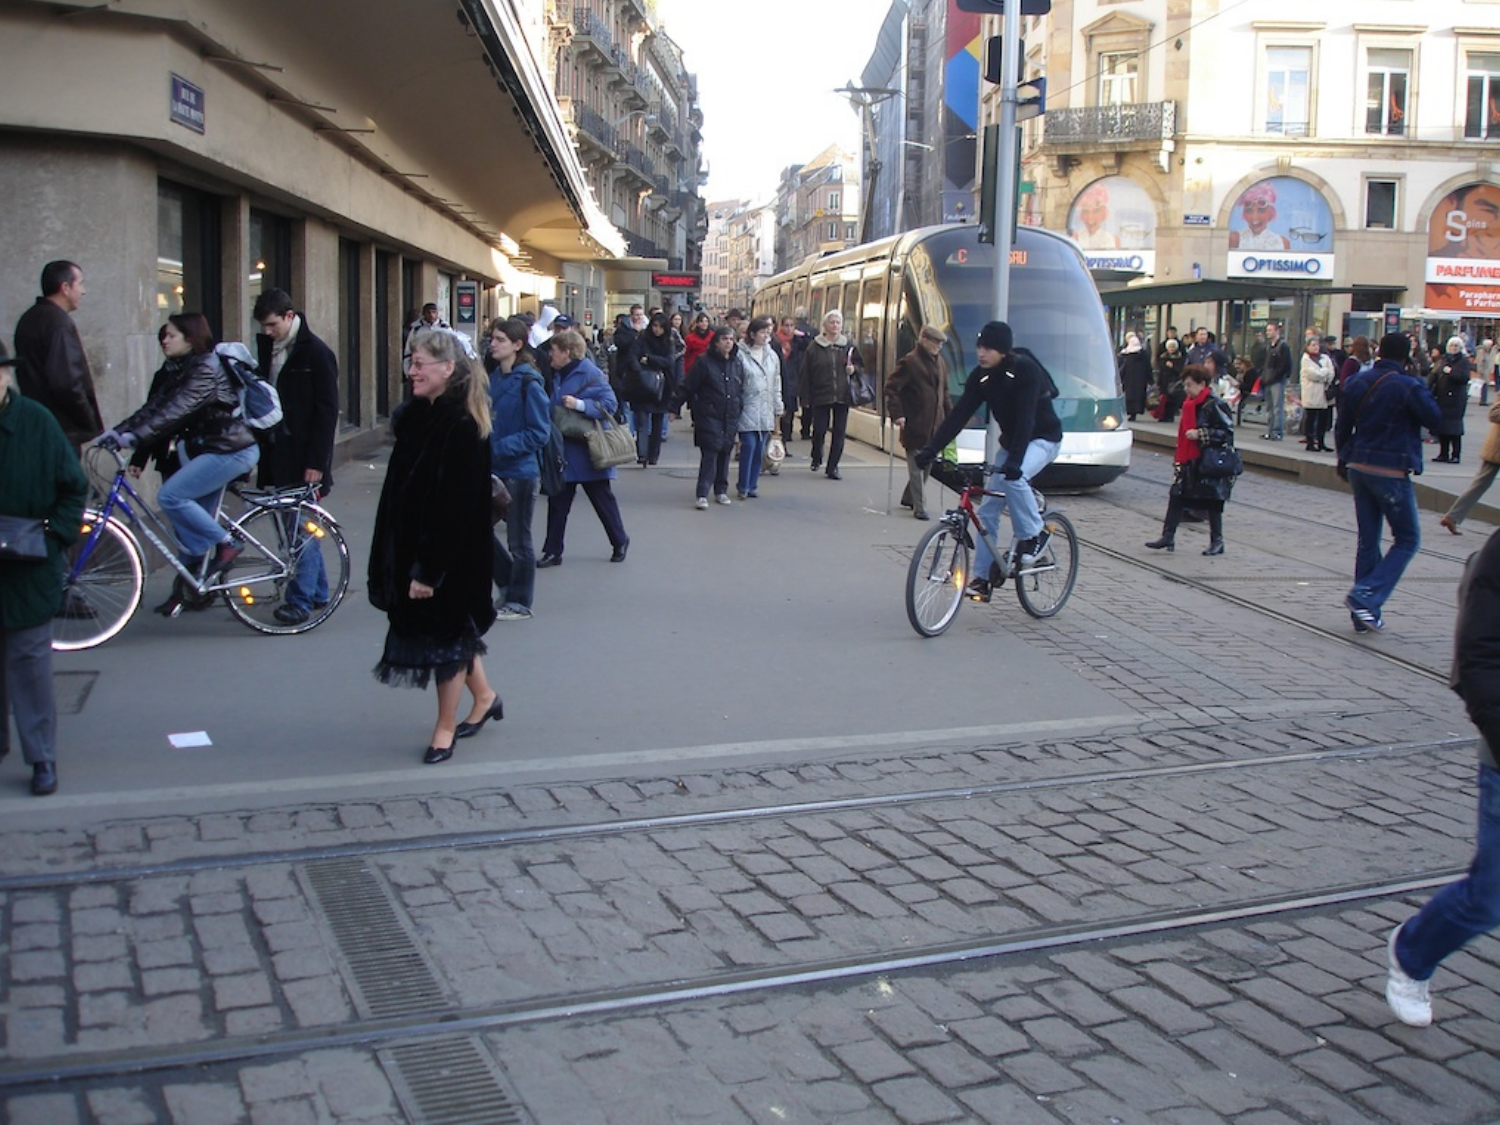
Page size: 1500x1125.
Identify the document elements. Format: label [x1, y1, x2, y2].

list [0, 0, 1500, 1125]
